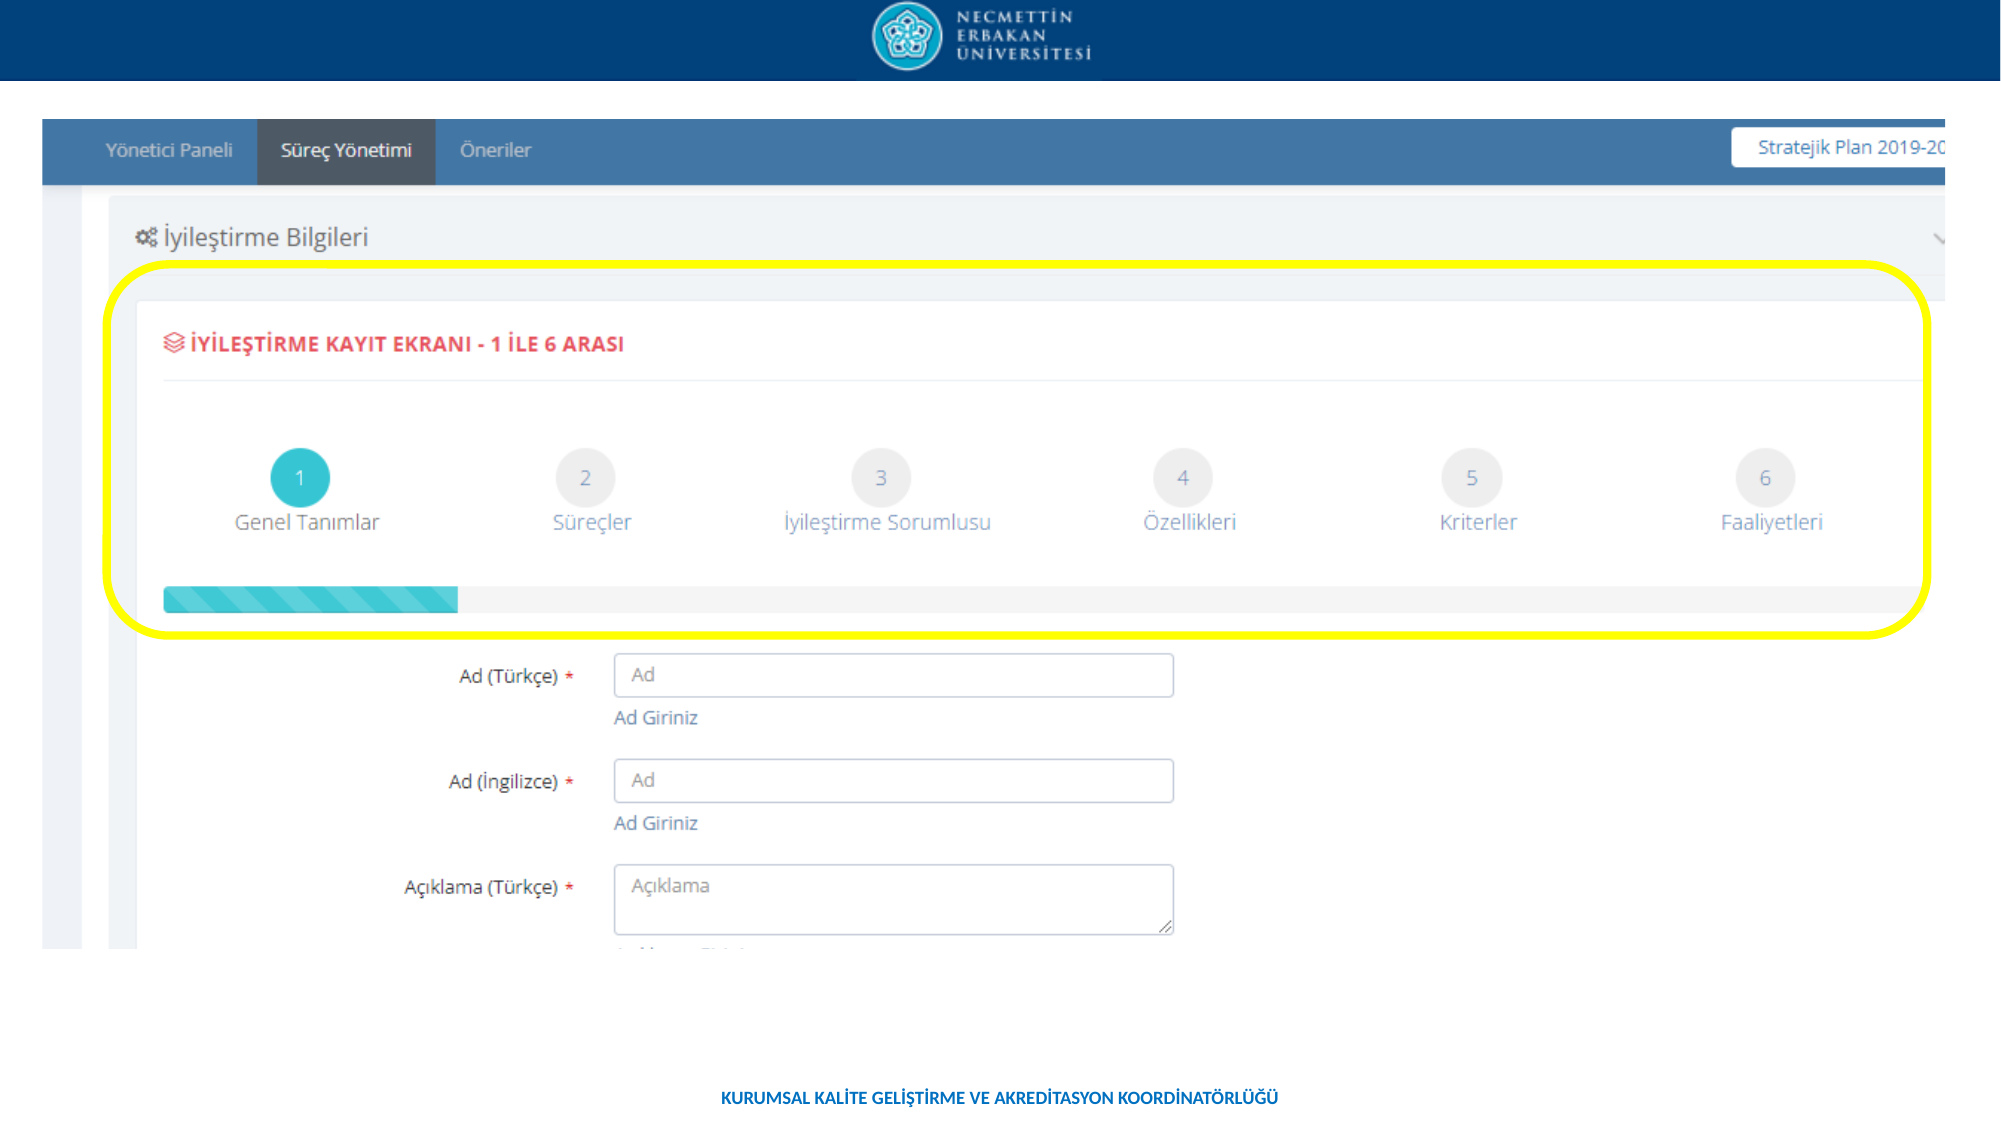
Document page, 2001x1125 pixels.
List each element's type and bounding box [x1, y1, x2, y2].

picture [0, 0, 2001, 81]
list [42, 119, 1946, 949]
